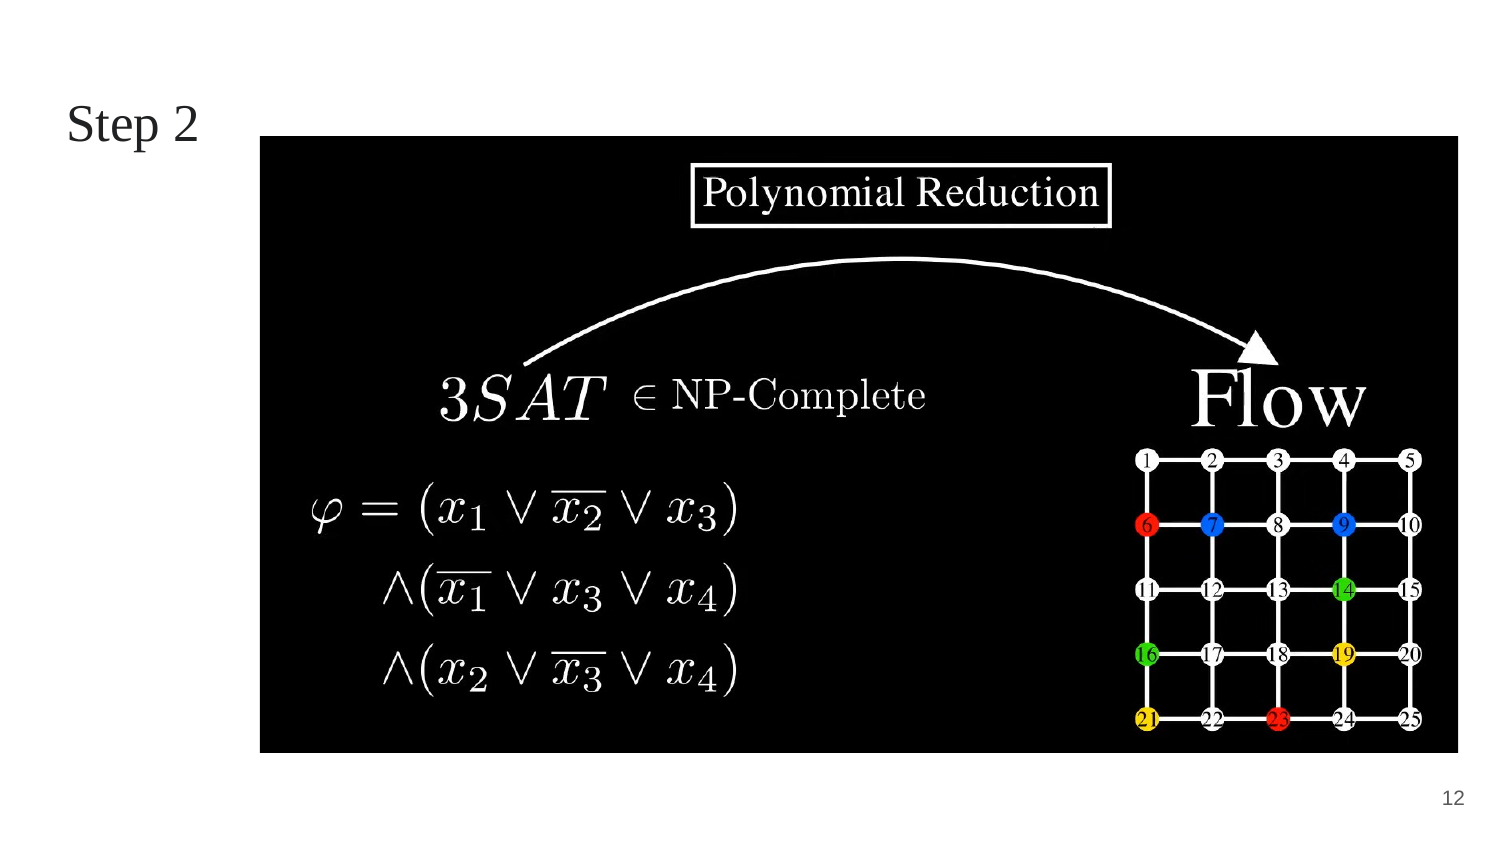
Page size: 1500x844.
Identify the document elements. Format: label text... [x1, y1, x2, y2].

slide_number 12 [1389, 764, 1480, 830]
title Step 2 [51, 72, 1449, 167]
picture [259, 136, 1459, 753]
